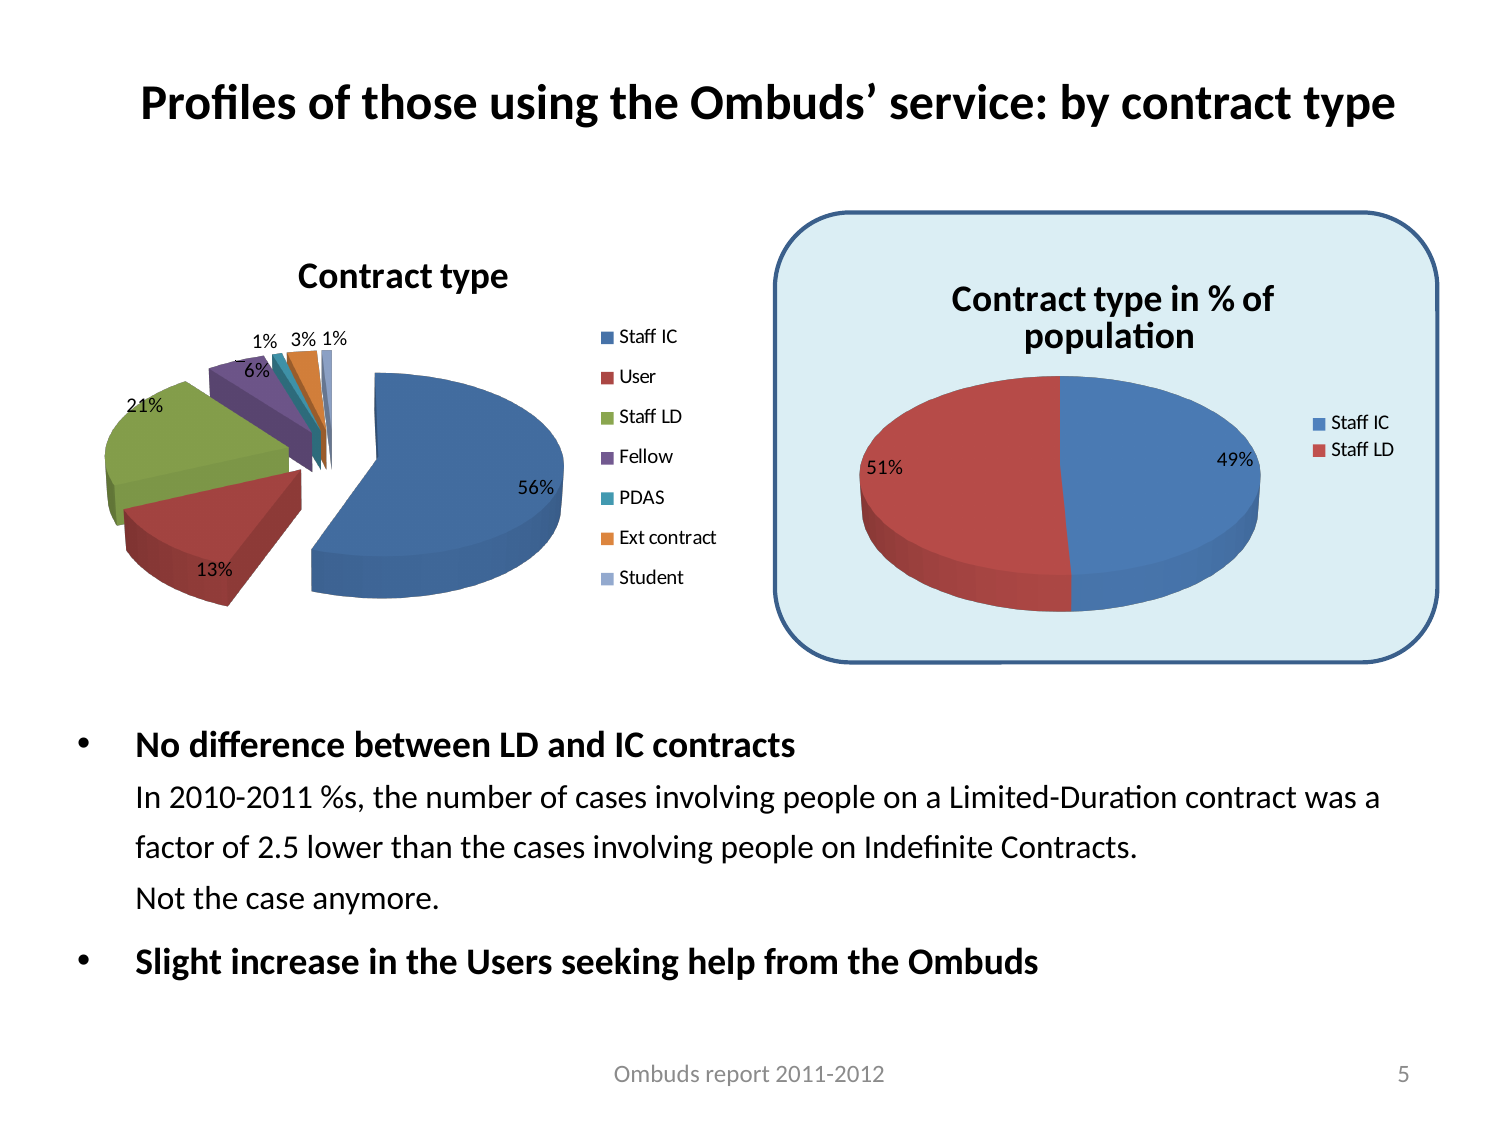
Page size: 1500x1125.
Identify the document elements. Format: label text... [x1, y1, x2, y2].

text_box [772, 210, 1440, 665]
chart [813, 256, 1414, 619]
slide_number 5 [1074, 1042, 1425, 1103]
footer Ombuds report 2011-2012 [512, 1042, 988, 1103]
text_box No difference between LD and IC contracts In 2010-2011 %s, the number of cases involving people on a Limited-Duration contract was a factor of 2.5 lower than the cases involving people on Indefinite Contracts. Not the case anymore. Slight increase in the Users seeking help from the Ombuds [62, 712, 1500, 989]
chart [62, 232, 745, 643]
text_box Profiles of those using the Ombuds’ service: by contract type [125, 62, 1413, 138]
